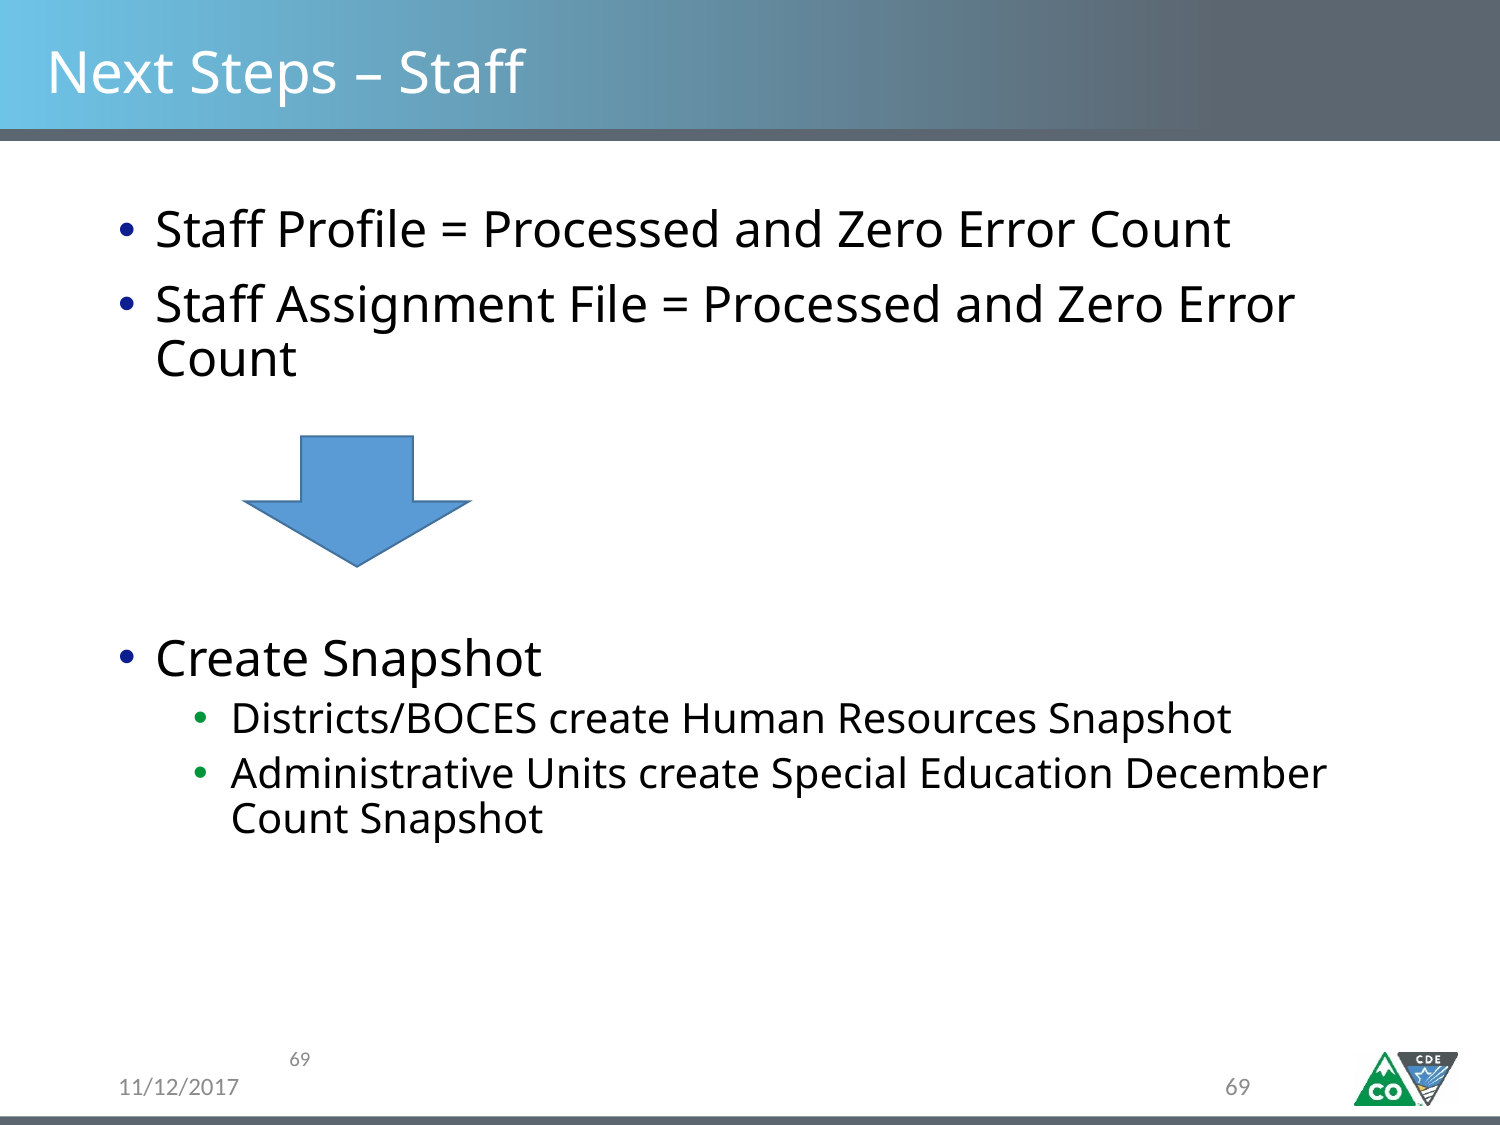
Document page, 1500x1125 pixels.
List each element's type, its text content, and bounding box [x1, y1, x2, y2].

title Next Steps – Staff [31, 31, 1326, 117]
list Staff Profile = Processed and Zero Error Count Staff Assignment File = Processed and Zero Error Count Create Snapshot Districts/BOCES create Human Resources Snapshot Administrative Units create Special Education December Count Snapshot [103, 197, 1397, 1024]
picture [1354, 1052, 1458, 1106]
footer 69 [62, 1027, 538, 1088]
text_box [241, 435, 473, 568]
